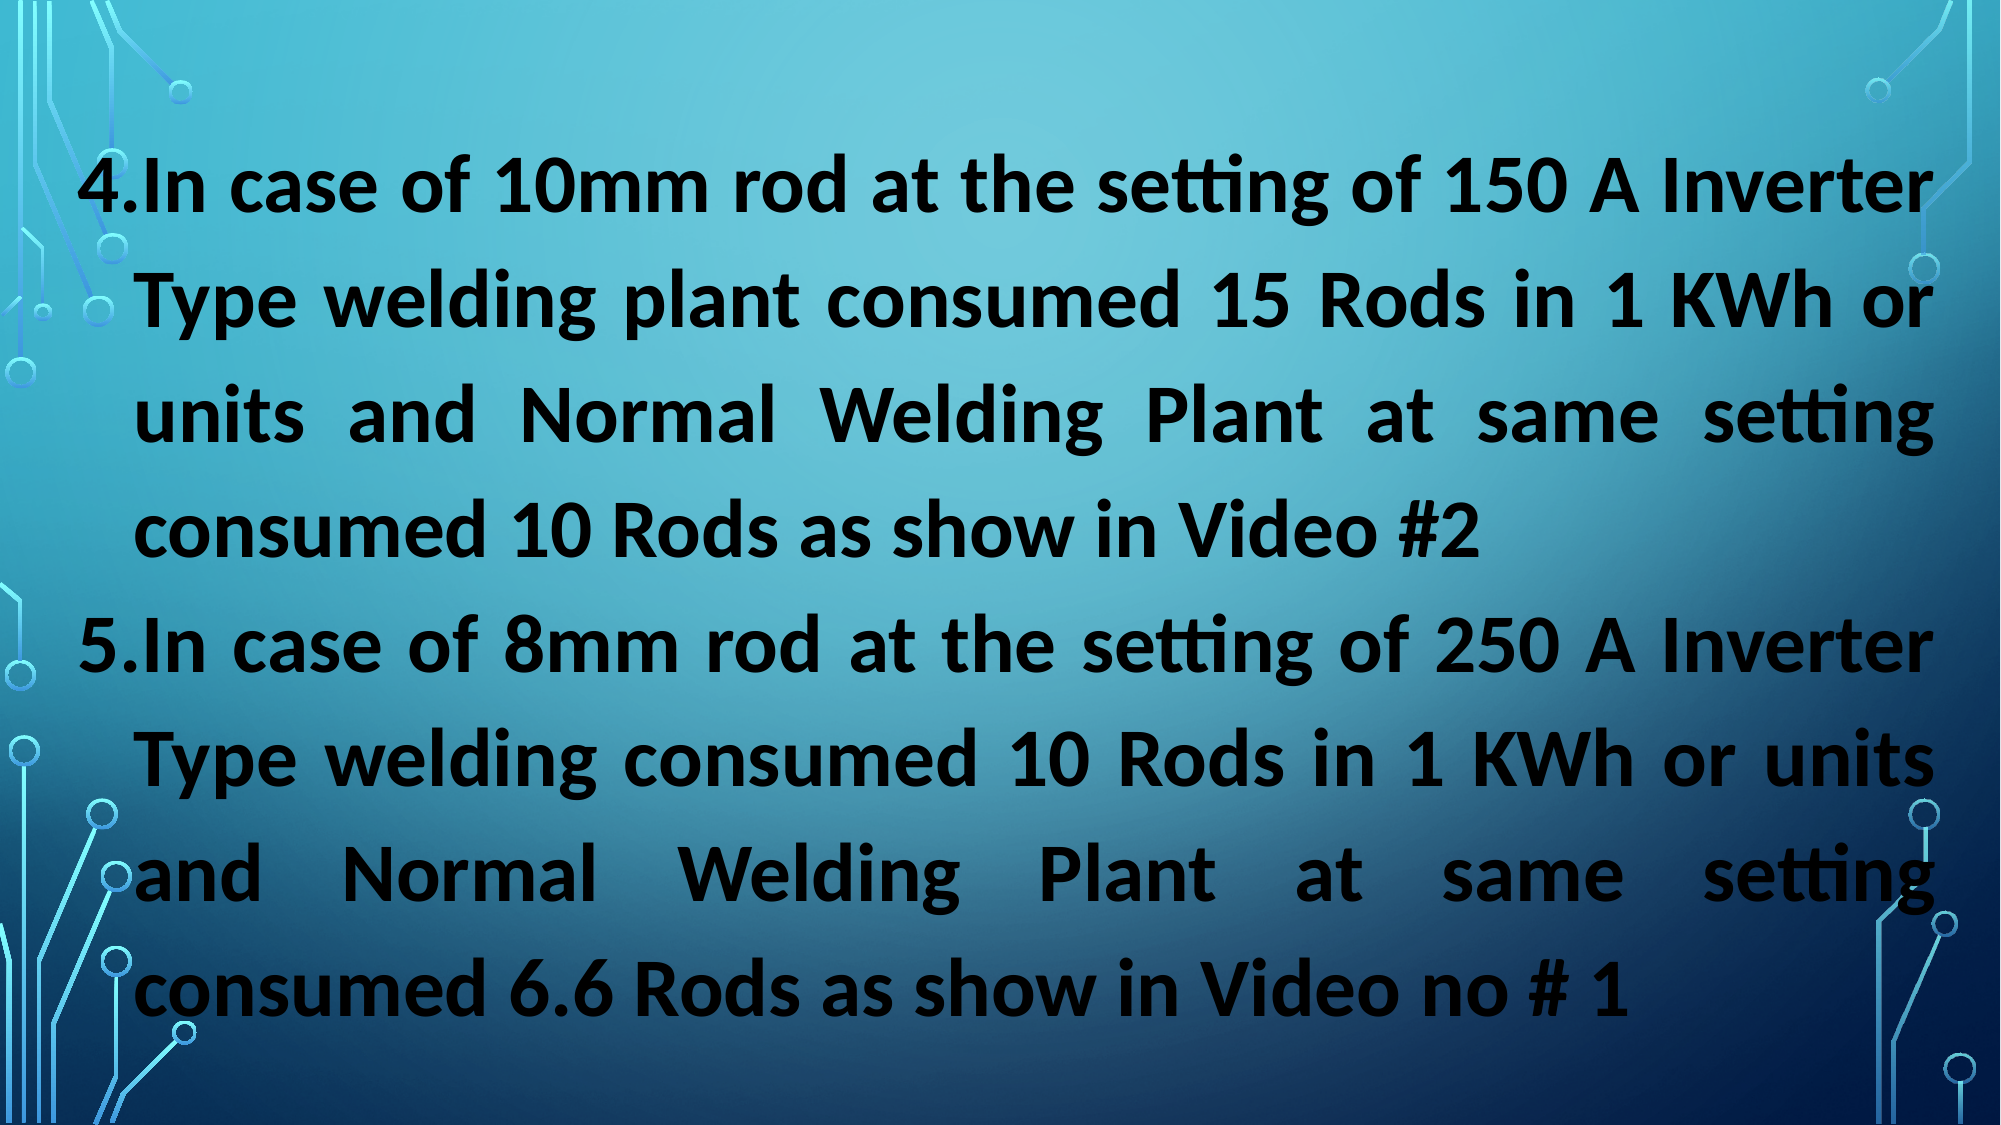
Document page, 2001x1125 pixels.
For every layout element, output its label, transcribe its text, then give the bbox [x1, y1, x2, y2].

text_box In case of 10mm rod at the setting of 150 A Inverter Type welding plant consumed 15 Rods in 1 KWh or units and Normal Welding Plant at same setting consumed 10 Rods as show in Video #2 In case of 8mm rod at the setting of 250 A Inverter Type welding consumed 10 Rods in 1 KWh or units and Normal Welding Plant at same setting consumed 6.6 Rods as show in Video no # 1 [62, 106, 1953, 1041]
